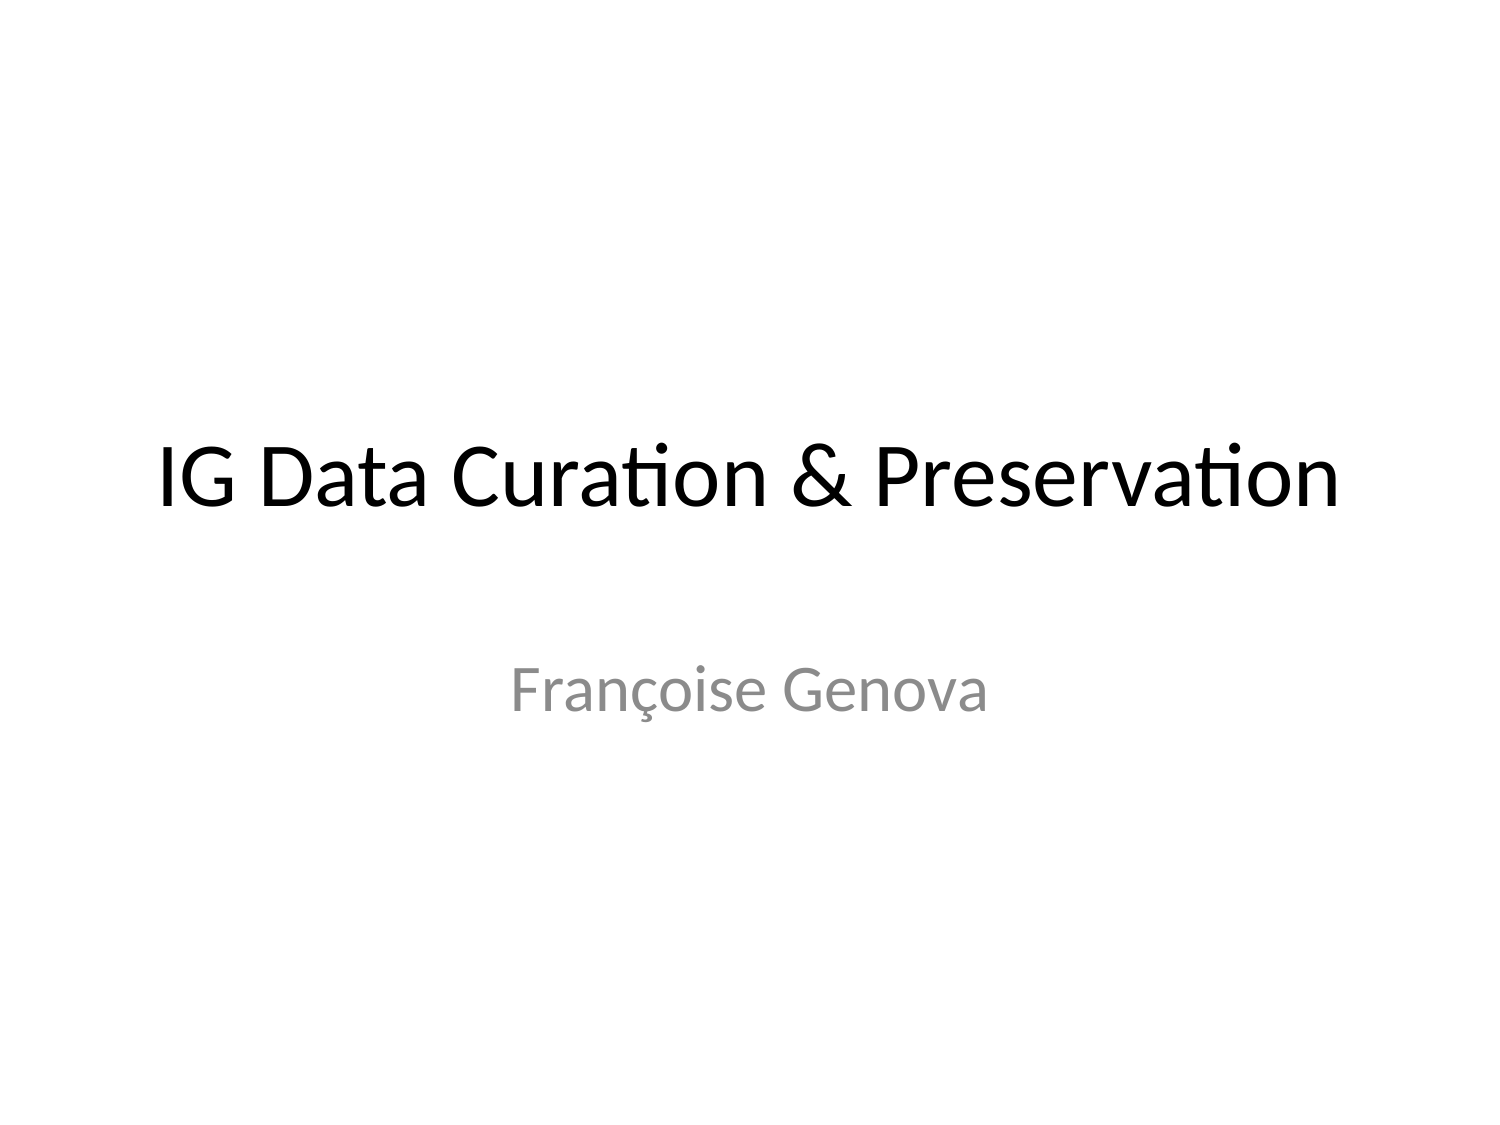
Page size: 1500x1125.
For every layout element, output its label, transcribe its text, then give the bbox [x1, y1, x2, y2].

title IG Data Curation & Preservation [112, 349, 1388, 591]
subtitle Françoise Genova [225, 637, 1275, 925]
